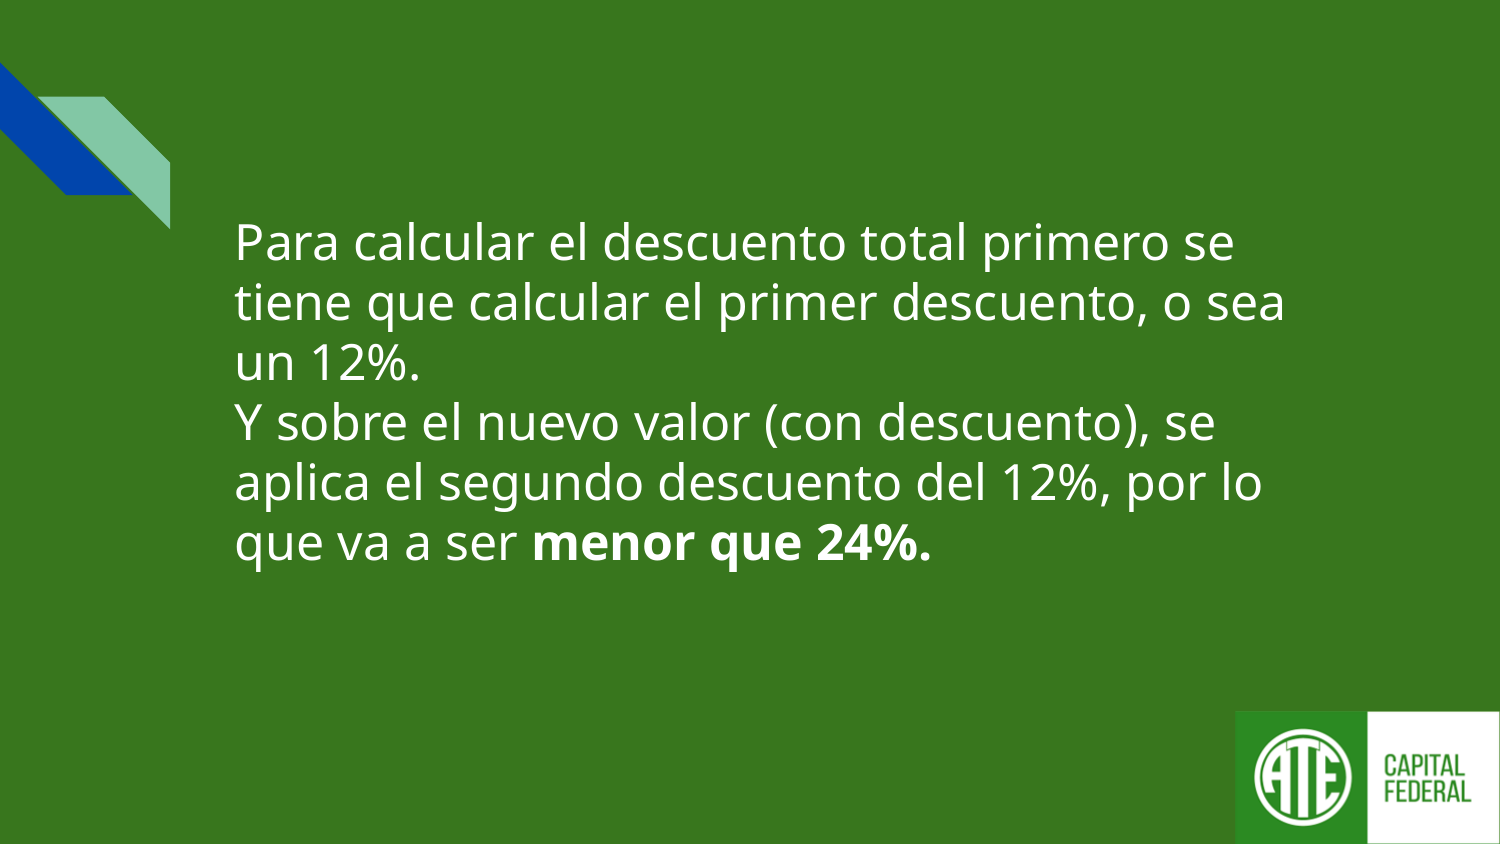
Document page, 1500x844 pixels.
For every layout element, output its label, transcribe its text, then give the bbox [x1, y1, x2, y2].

title Para calcular el descuento total primero se tiene que calcular el primer descuento, o sea un 12%. Y sobre el nuevo valor (con descuento), se aplica el segundo descuento del 12%, por lo que va a ser menor que 24%. [219, 195, 1375, 788]
picture [1235, 711, 1500, 844]
